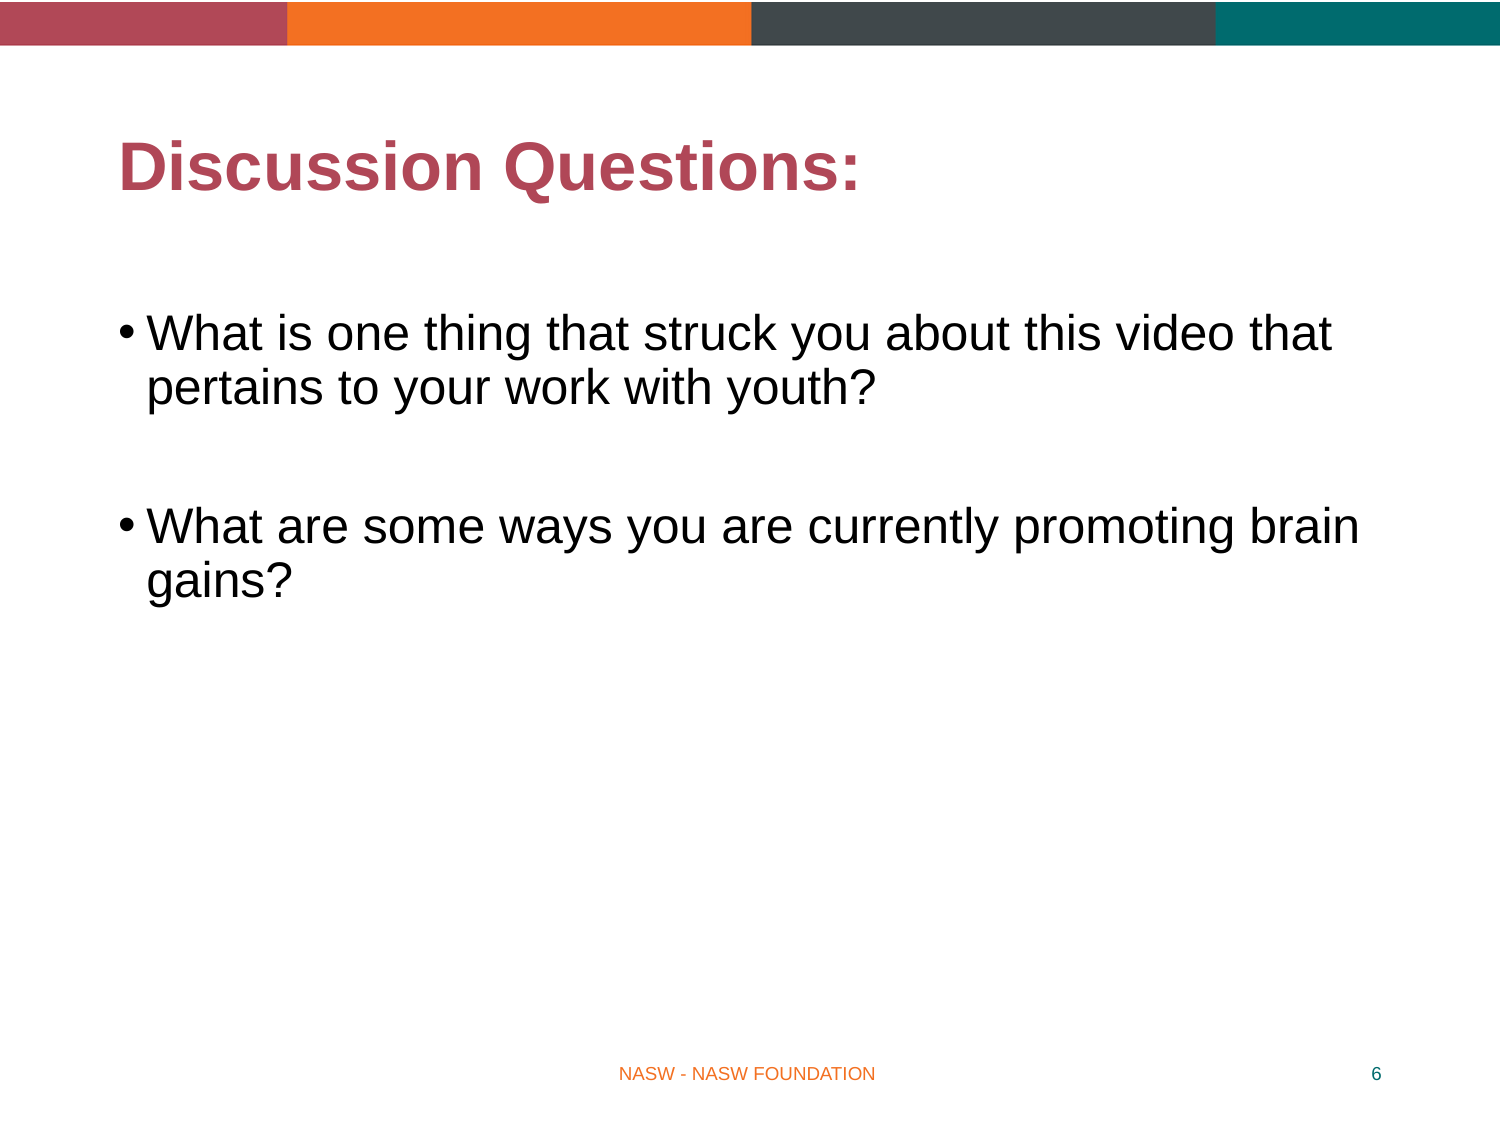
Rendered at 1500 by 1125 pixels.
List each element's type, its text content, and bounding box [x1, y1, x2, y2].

picture [0, 2, 1500, 62]
title Discussion Questions: [103, 59, 1500, 278]
footer NASW - NASW FOUNDATION [496, 1042, 1004, 1103]
list What is one thing that struck you about this video that pertains to your work with youth? What are some ways you are currently promoting brain gains? [103, 299, 1397, 1014]
slide_number 6 [1059, 1042, 1397, 1103]
